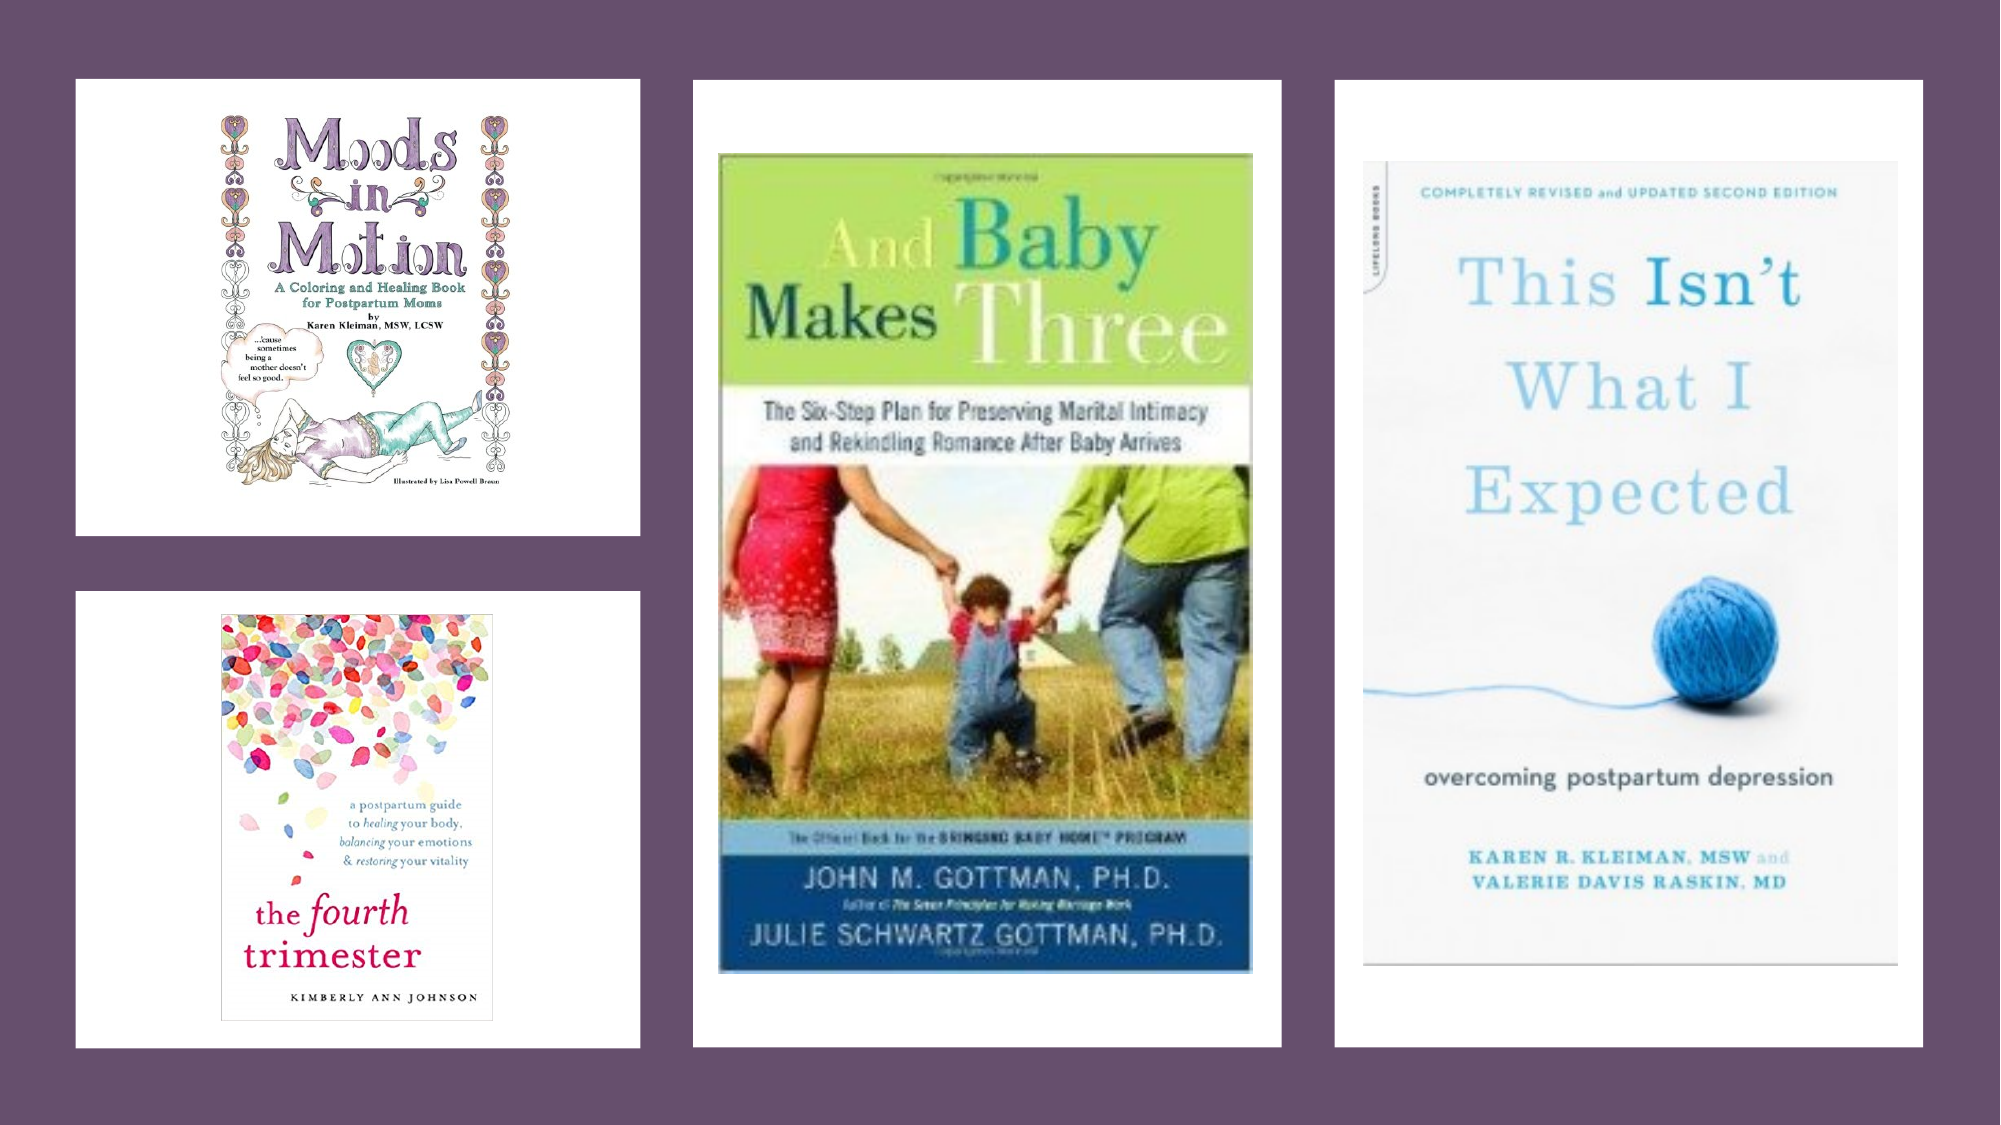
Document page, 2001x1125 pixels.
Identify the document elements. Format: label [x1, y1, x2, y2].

text_box [0, 0, 2000, 1125]
text_box [74, 77, 642, 537]
picture [1363, 161, 1898, 967]
text_box [74, 590, 642, 1050]
picture [221, 614, 493, 1021]
picture [195, 105, 521, 512]
text_box [1333, 79, 1924, 1049]
text_box [692, 79, 1283, 1049]
picture [718, 152, 1253, 975]
